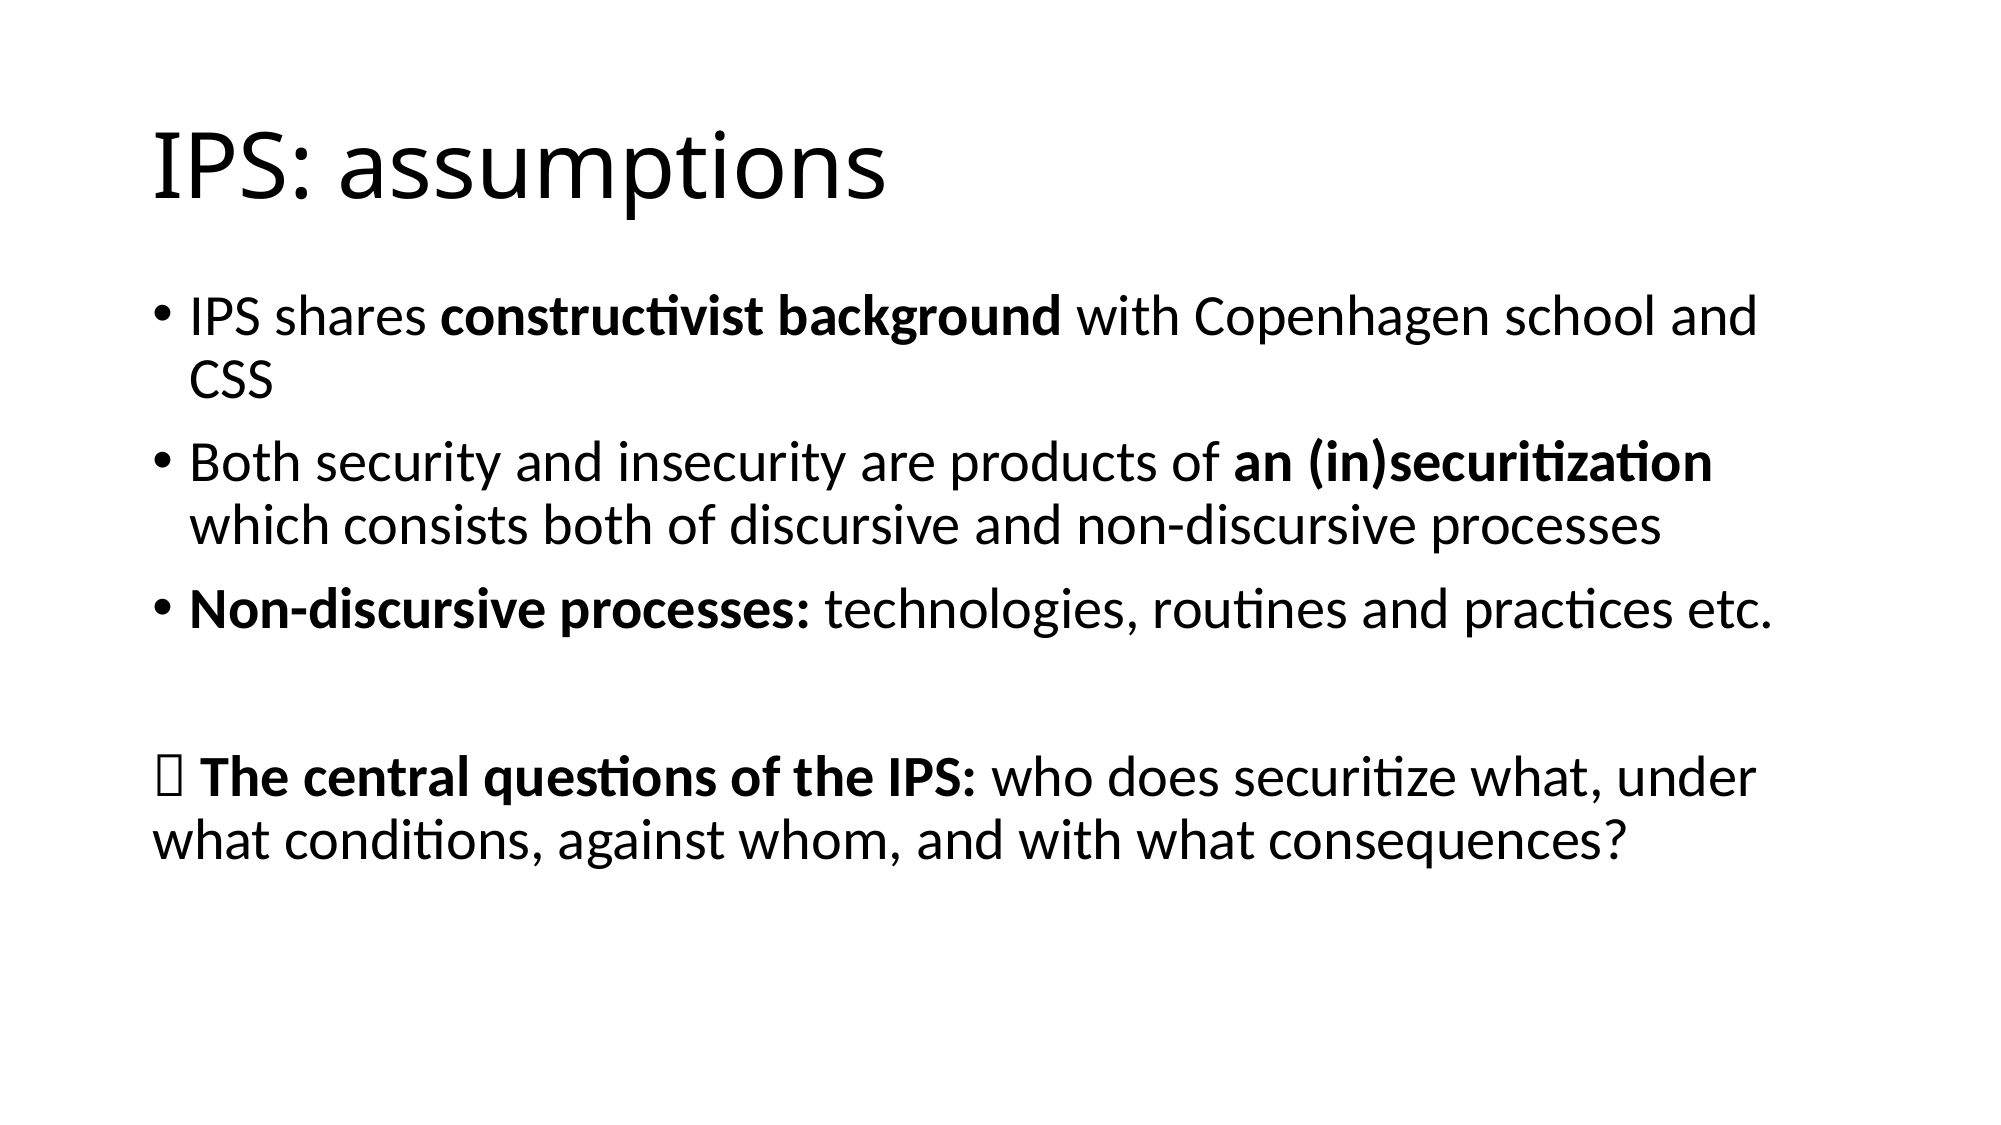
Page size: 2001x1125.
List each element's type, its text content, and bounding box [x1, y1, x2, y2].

title IPS: assumptions [137, 59, 1863, 277]
list IPS shares constructivist background with Copenhagen school and CSS Both security and insecurity are products of an (in)securitization which consists both of discursive and non-discursive processes Non-discursive processes: technologies, routines and practices etc.  The central questions of the IPS: who does securitize what, under what conditions, against whom, and with what consequences? [137, 277, 1863, 1079]
